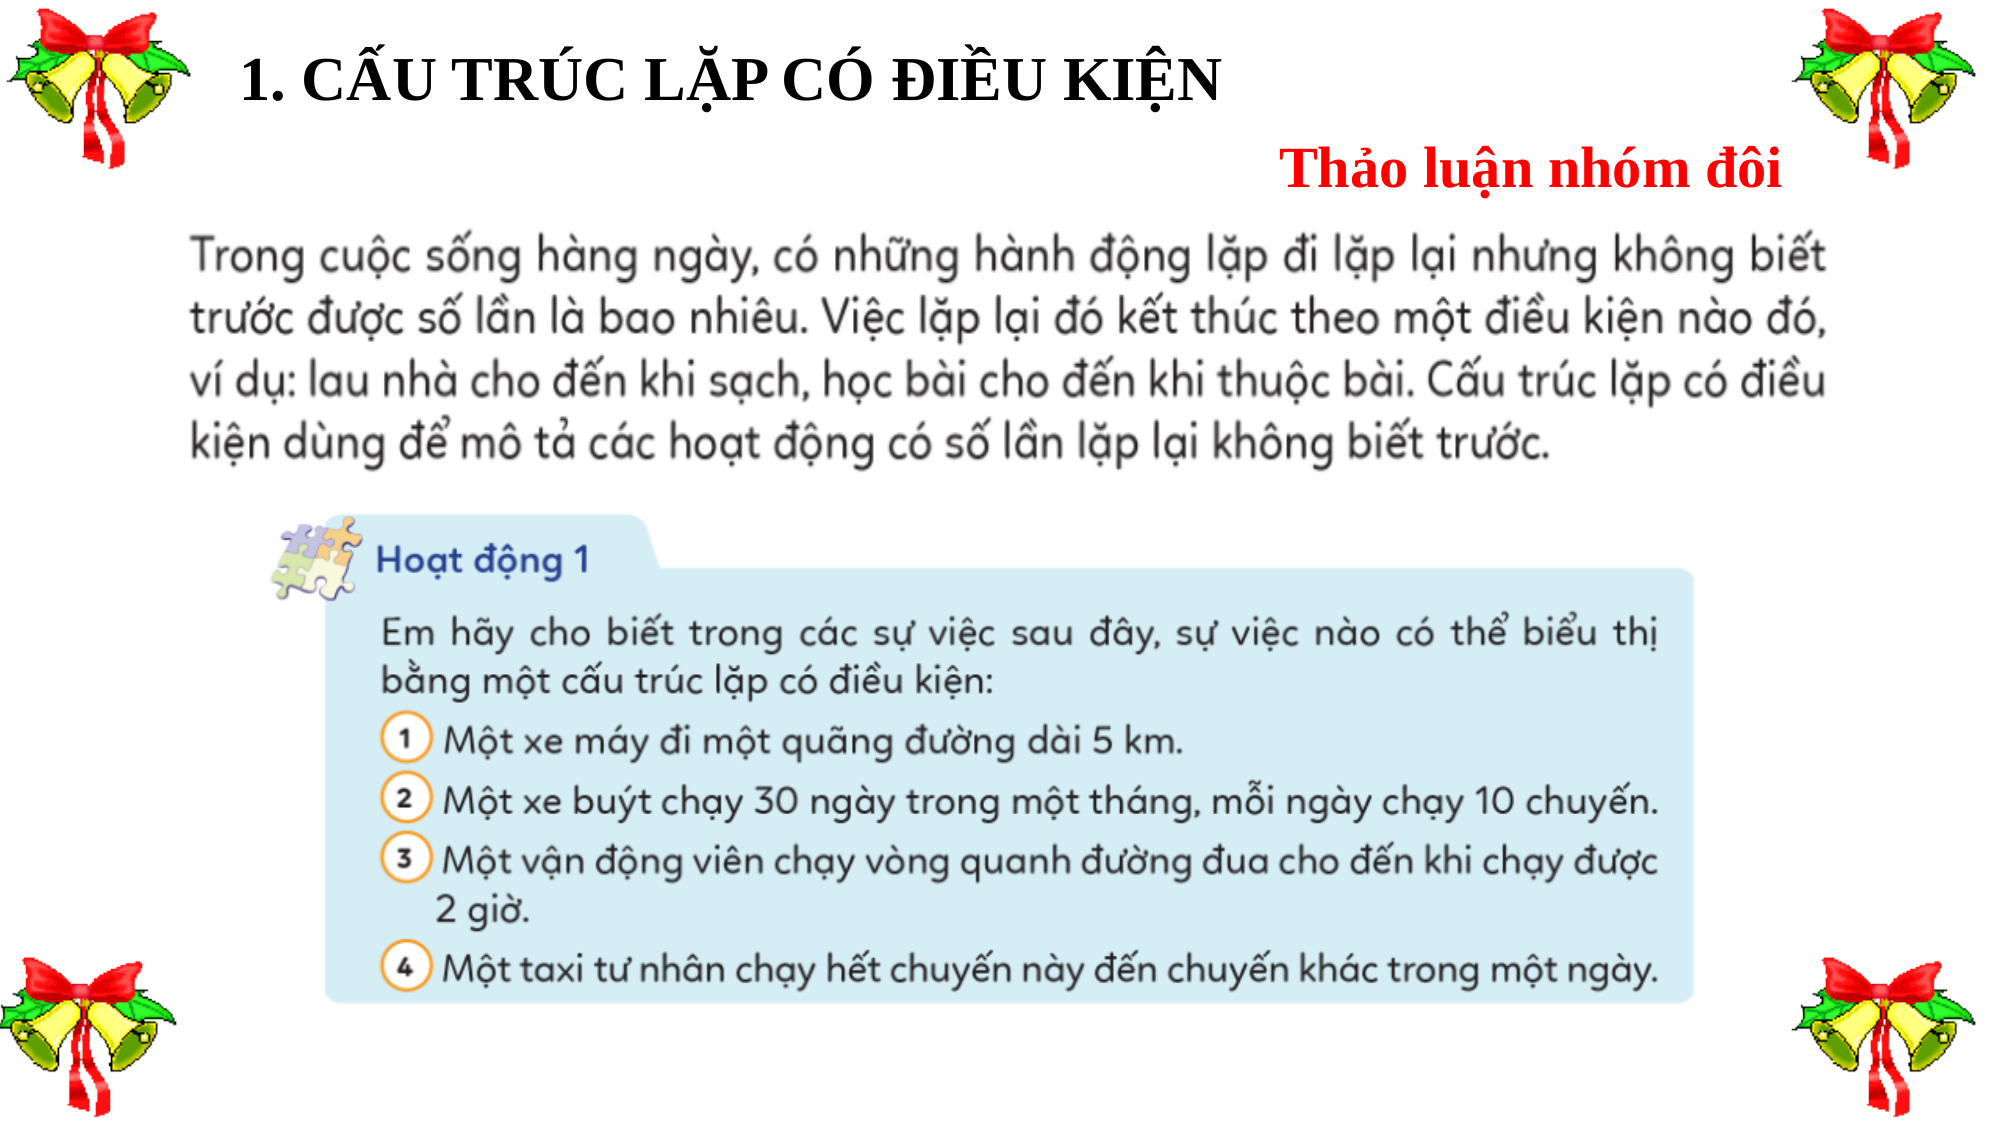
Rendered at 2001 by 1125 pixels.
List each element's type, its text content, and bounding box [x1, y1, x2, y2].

picture [1790, 0, 1978, 177]
picture [0, 937, 179, 1125]
picture [5, 0, 193, 177]
picture [178, 206, 1846, 496]
picture [1790, 937, 1978, 1125]
text_box Thảo luận nhóm đôi [1264, 121, 1978, 207]
text_box 1. CẤU TRÚC LẶP CÓ ĐIỀU KIỆN [224, 15, 1748, 122]
picture [260, 501, 1708, 1016]
